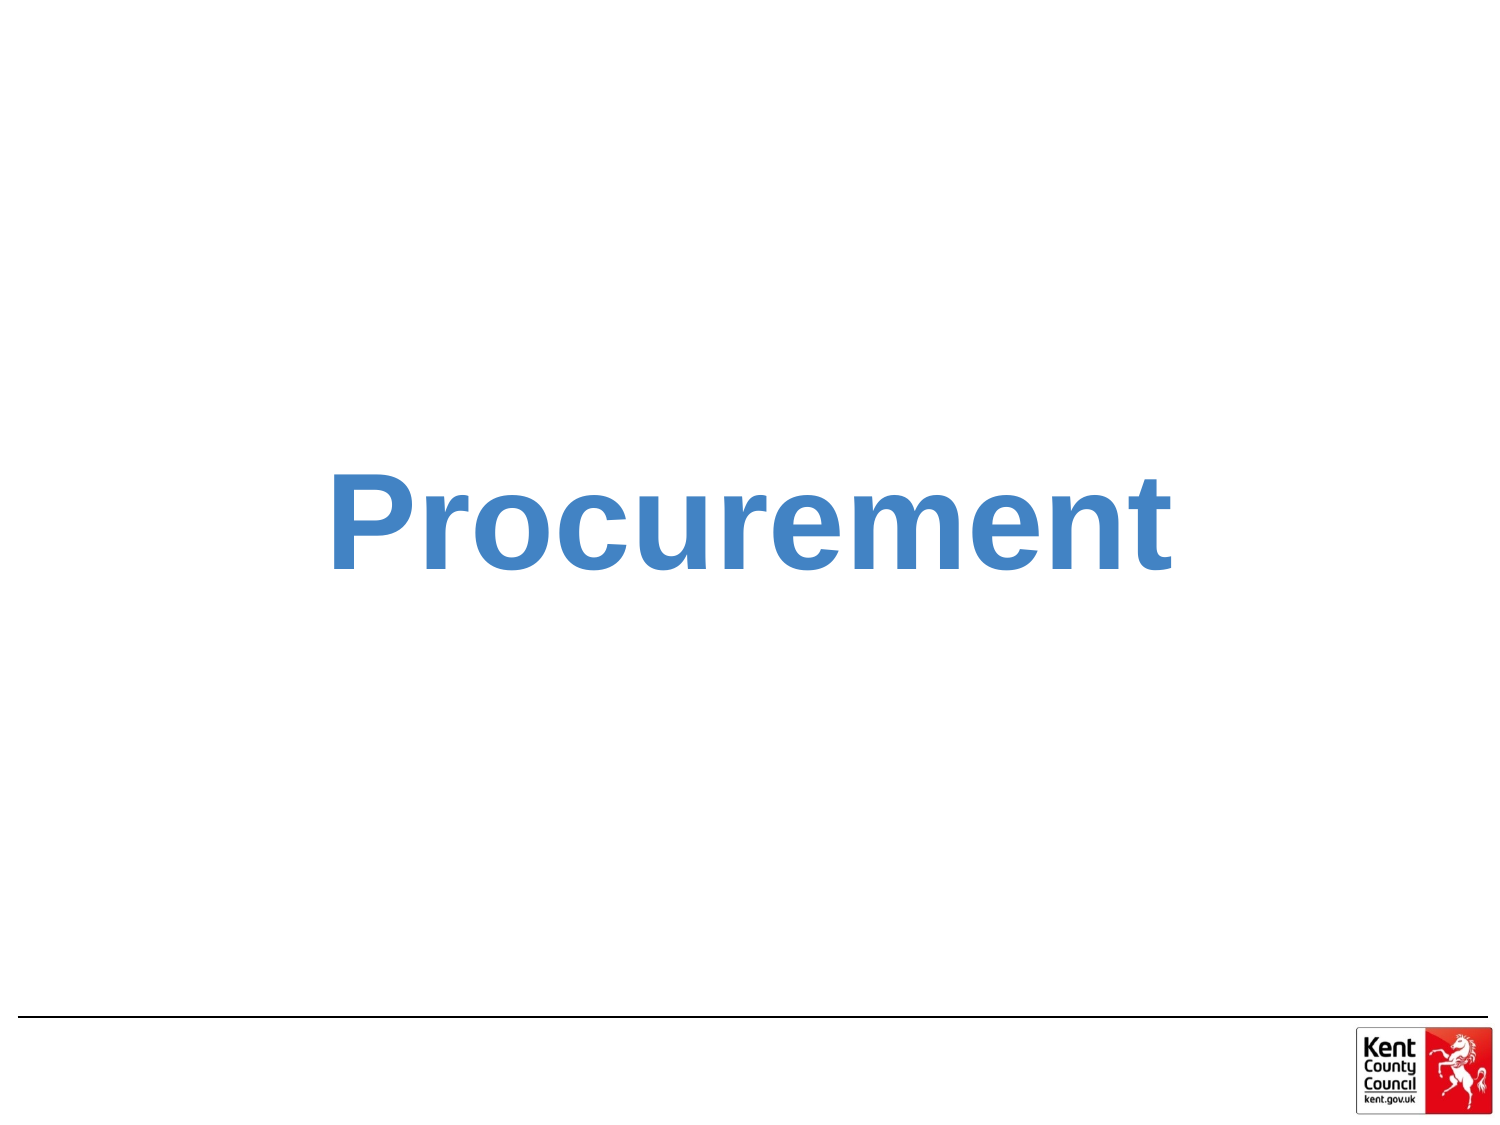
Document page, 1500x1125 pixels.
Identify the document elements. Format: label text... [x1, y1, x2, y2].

picture [1353, 1023, 1495, 1118]
title Procurement [0, 420, 1500, 609]
